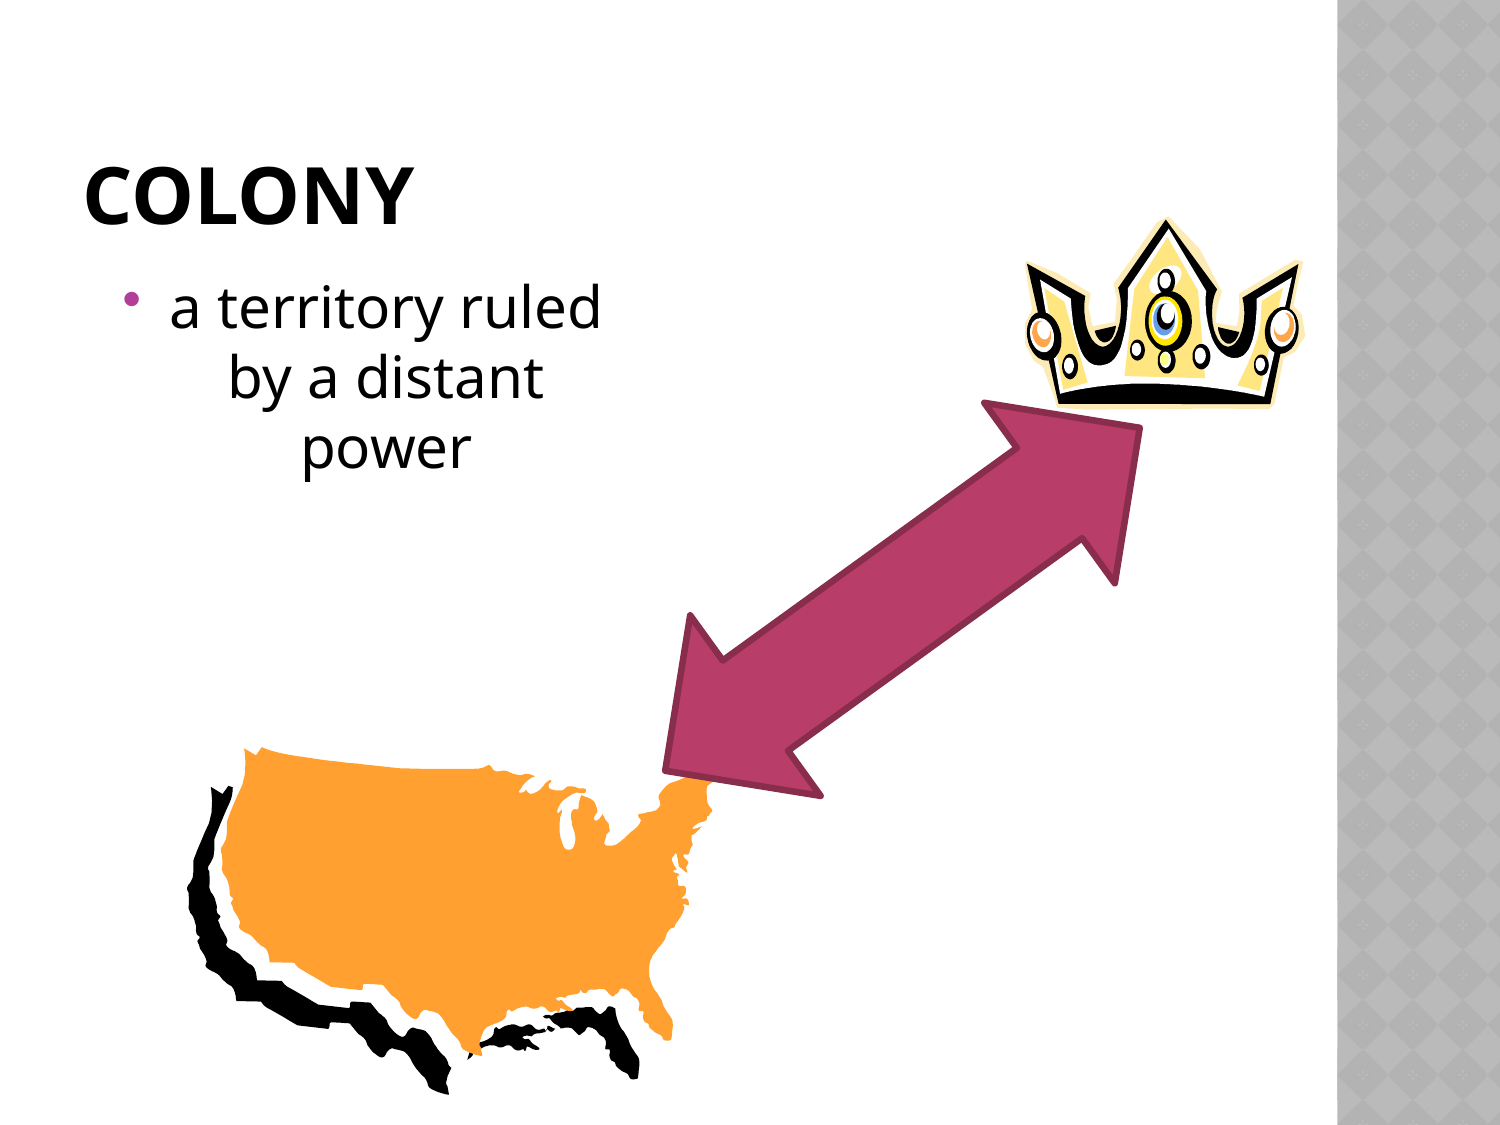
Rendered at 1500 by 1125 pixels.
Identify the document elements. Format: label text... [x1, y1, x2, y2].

picture [186, 737, 725, 1096]
list a territory ruled by a distant power [75, 262, 653, 1005]
text_box [667, 399, 1144, 800]
title Colony [75, 52, 1263, 240]
picture [1024, 211, 1310, 414]
